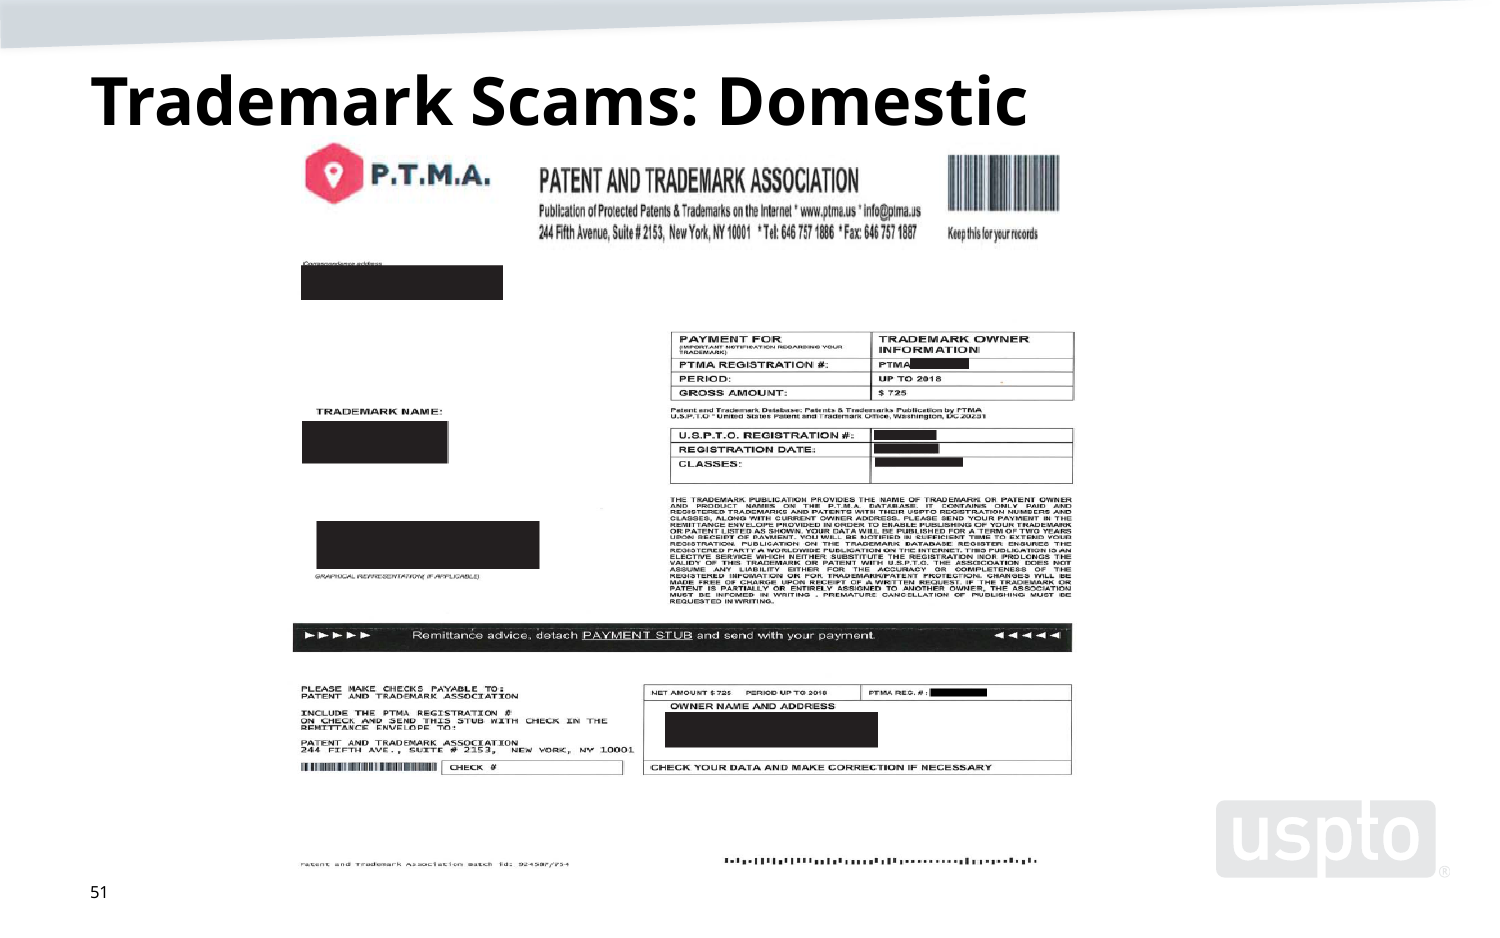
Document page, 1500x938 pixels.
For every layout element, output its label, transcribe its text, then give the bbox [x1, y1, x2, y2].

picture [277, 135, 1088, 870]
slide_number 51 [75, 868, 413, 919]
title Trademark Scams: Domestic [75, 50, 1425, 149]
